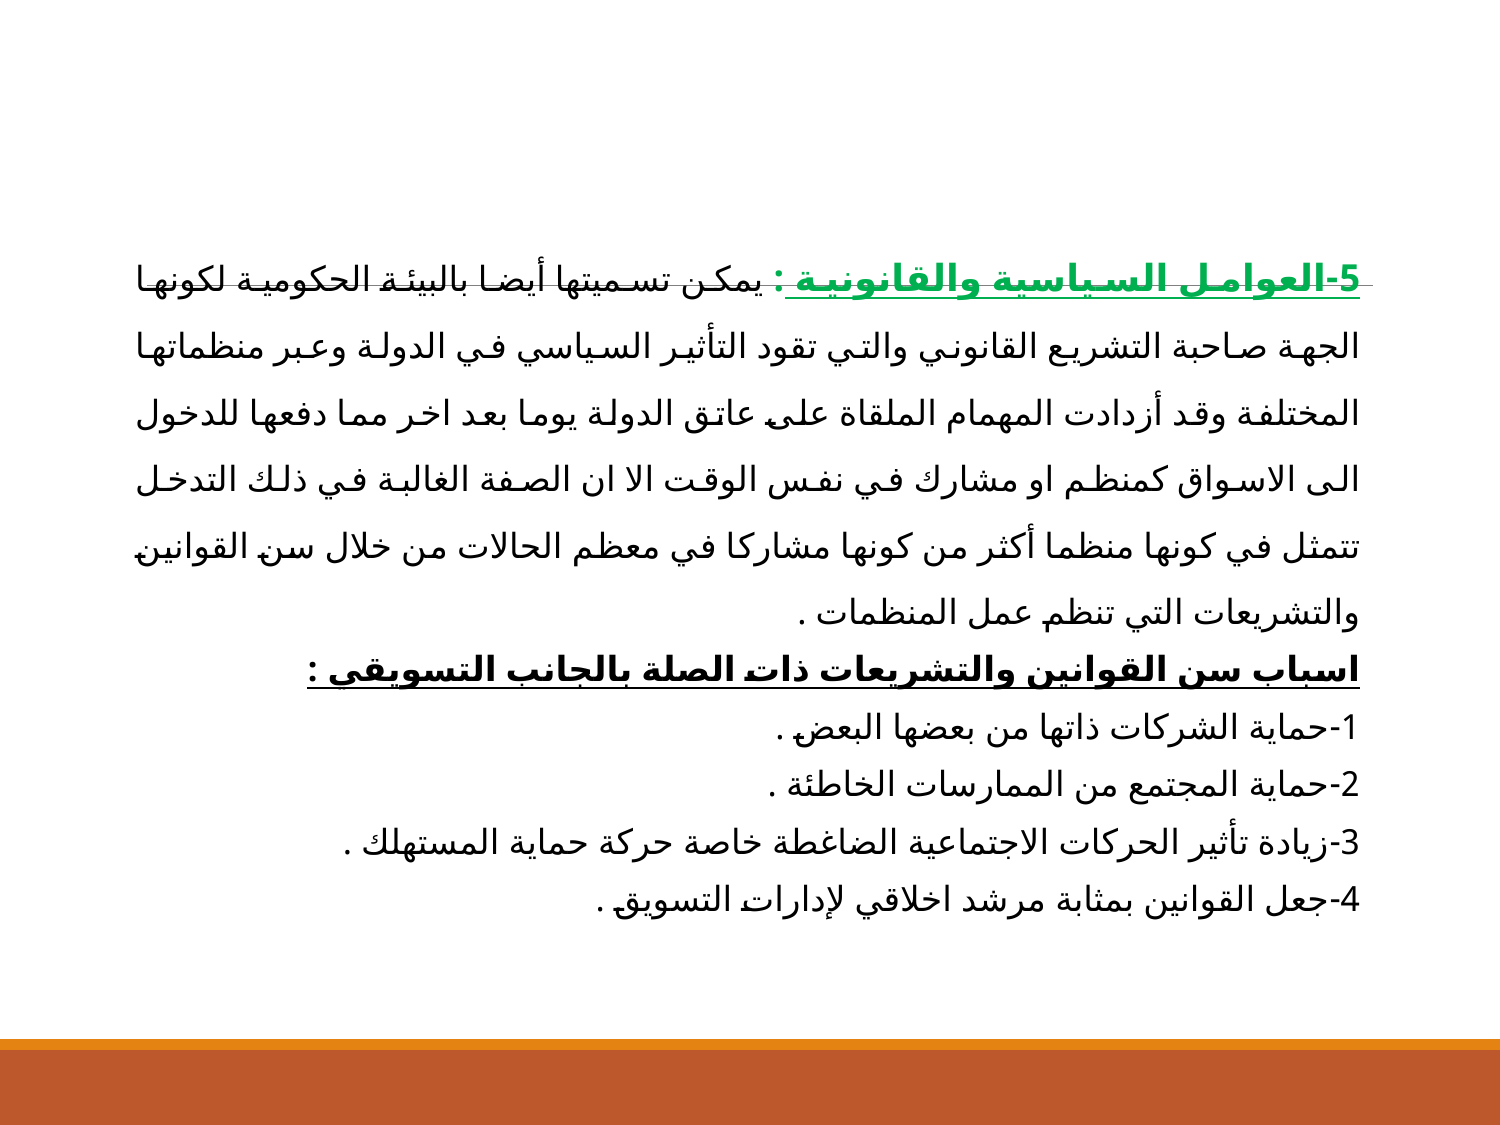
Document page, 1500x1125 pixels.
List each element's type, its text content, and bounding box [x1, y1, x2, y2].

list 5-العوامل السياسية والقانونية : يمكن تسميتها أيضا بالبيئة الحكومية لكونها الجهة صاحبة التشريع القانوني والتي تقود التأثير السياسي في الدولة وعبر منظماتها المختلفة وقد أزدادت المهمام الملقاة على عاتق الدولة يوما بعد اخر مما دفعها للدخول الى الاسواق كمنظم او مشارك في نفس الوقت الا ان الصفة الغالبة في ذلك التدخل تتمثل في كونها منظما أكثر من كونها مشاركا في معظم الحالات من خلال سن القوانين والتشريعات التي تنظم عمل المنظمات . اسباب سن القوانين والتشريعات ذات الصلة بالجانب التسويقي : 1-حماية الشركات ذاتها من بعضها البعض . 2-حماية المجتمع من الممارسات الخاطئة . 3-زيادة تأثير الحركات الاجتماعية الضاغطة خاصة حركة حماية المستهلك . 4-جعل القوانين بمثابة مرشد اخلاقي لإدارات التسويق . [135, 219, 1373, 963]
